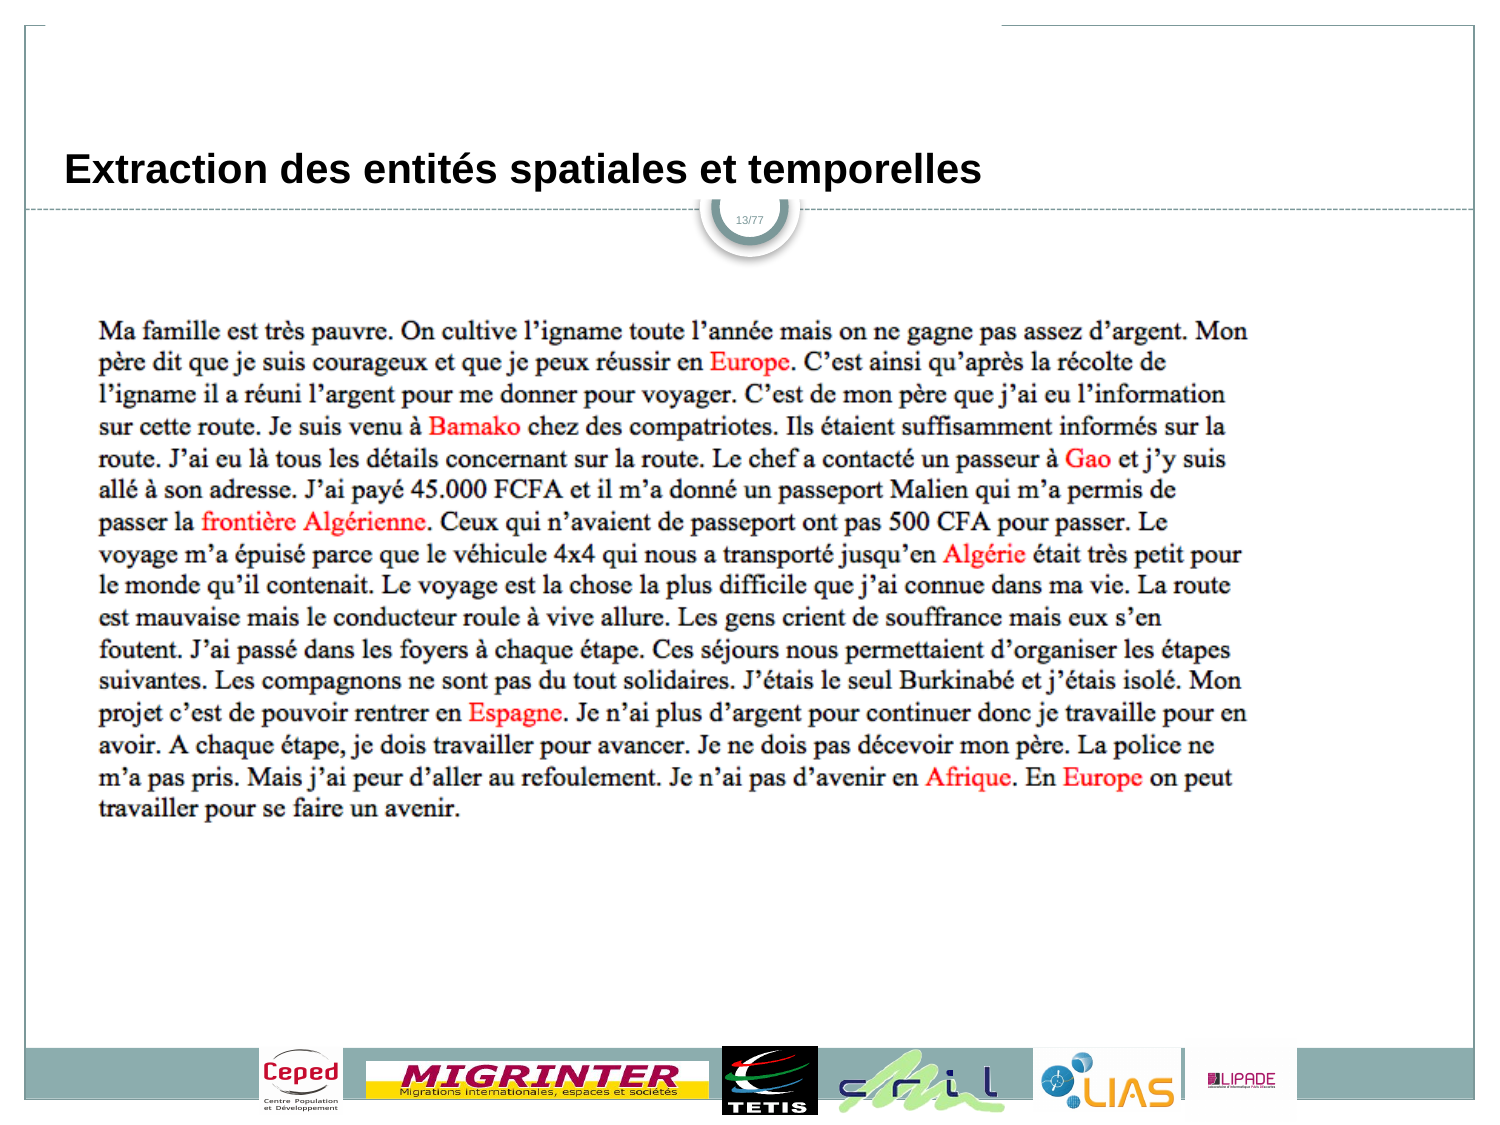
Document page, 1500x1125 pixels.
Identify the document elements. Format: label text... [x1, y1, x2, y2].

title Extraction des entités spatiales et temporelles [45, 0, 1002, 200]
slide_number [712, 200, 788, 243]
picture [78, 295, 1280, 846]
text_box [259, 1035, 1297, 1125]
